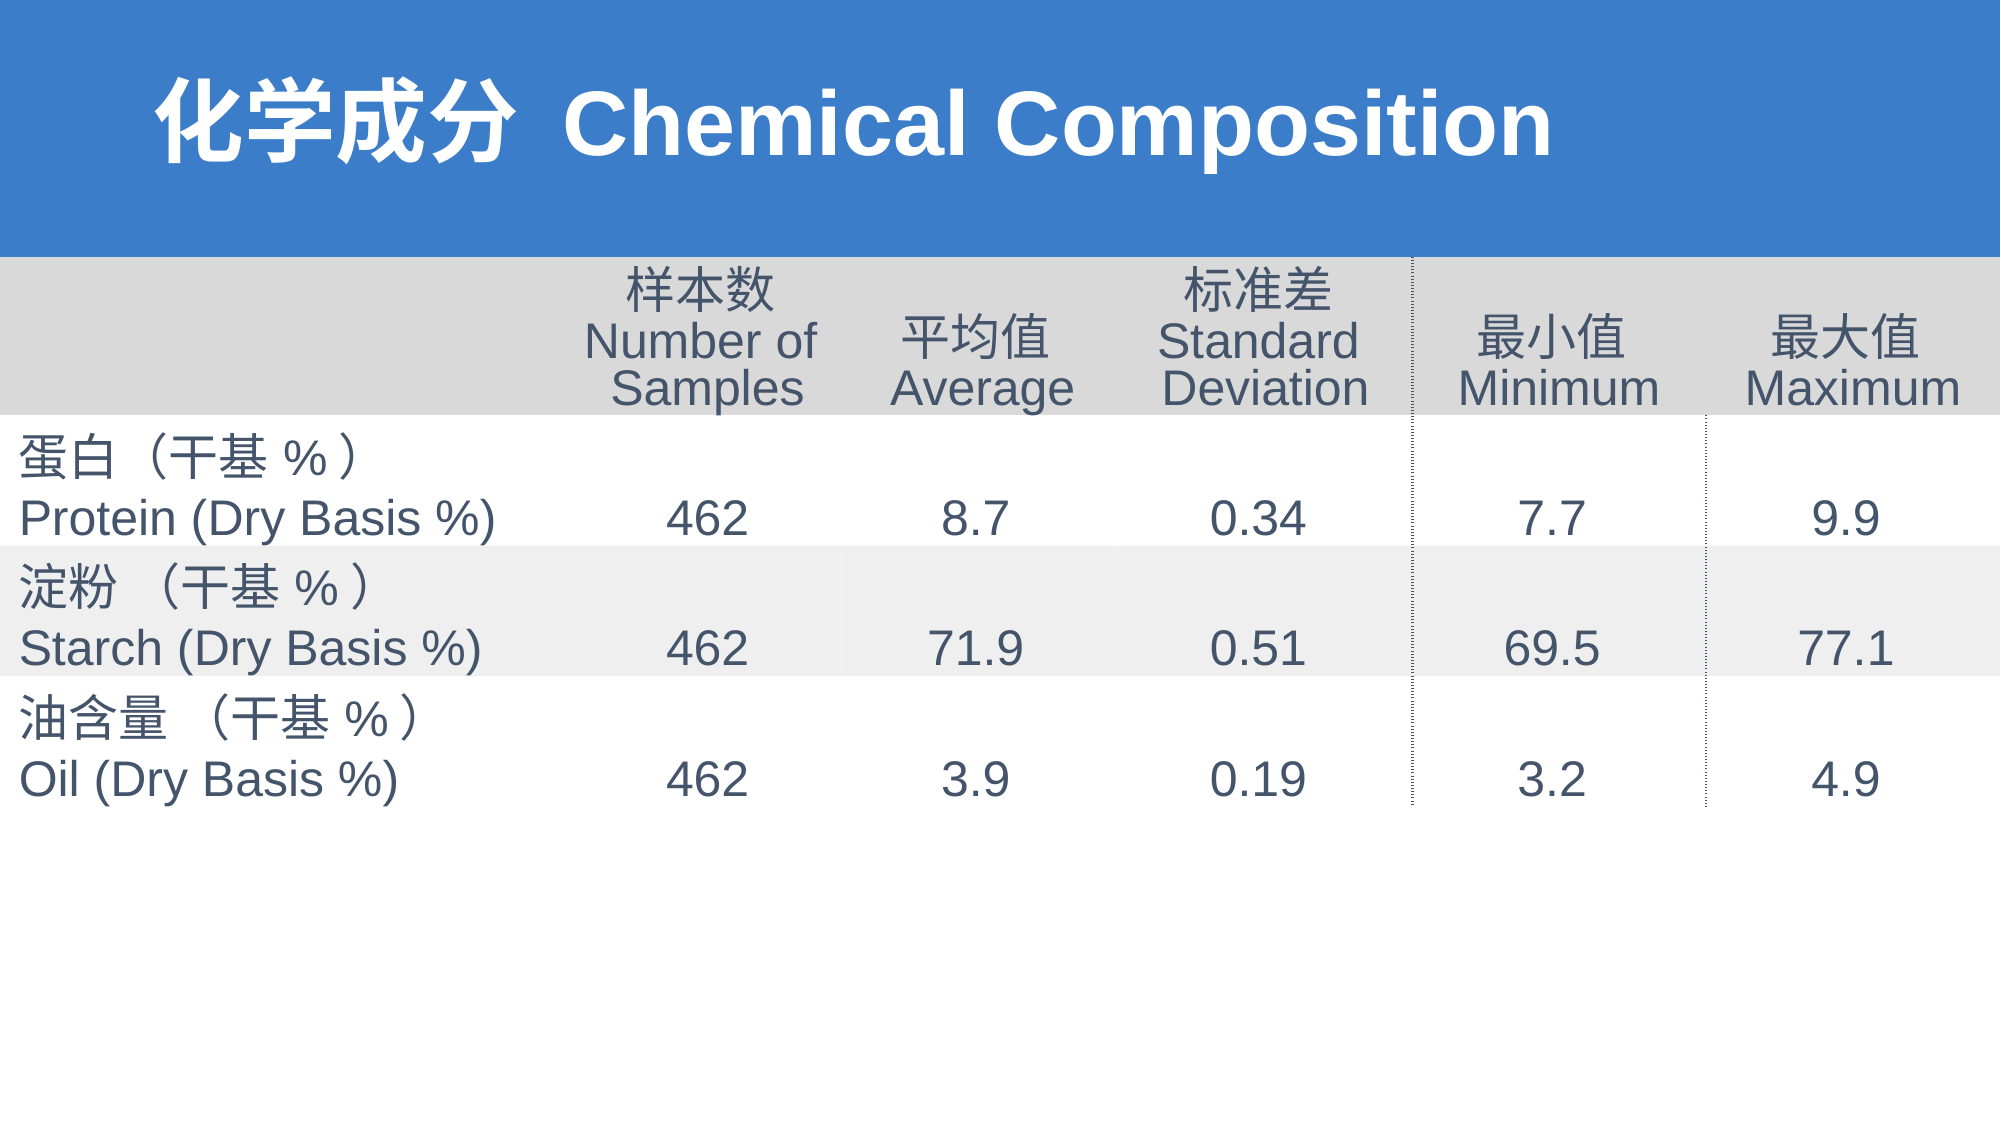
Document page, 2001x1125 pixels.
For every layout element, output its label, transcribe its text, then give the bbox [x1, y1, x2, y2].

table_header 标准差Standard Deviation [1118, 257, 1412, 415]
title 化学成分 Chemical Composition [137, 28, 1863, 224]
table_cell 0.51 [1118, 546, 1412, 676]
table_header 样本数Number of Samples [568, 257, 847, 415]
table_header 最大值Maximum [1706, 257, 2000, 415]
table_cell 8.7 [847, 415, 1118, 546]
table_cell 0.34 [1118, 415, 1412, 546]
table_cell 0.19 [1118, 676, 1412, 806]
table_cell 3.2 [1412, 676, 1706, 806]
table_cell 4.9 [1706, 676, 2000, 806]
table_cell 77.1 [1706, 546, 2000, 676]
table_cell 淀粉 （干基%） Starch (Dry Basis %) [0, 546, 568, 676]
table_cell 7.7 [1412, 415, 1706, 546]
table_header 最小值Minimum [1412, 257, 1706, 415]
table_cell 71.9 [847, 546, 1118, 676]
table_cell 3.9 [847, 676, 1118, 806]
table_cell 462 [568, 546, 847, 676]
table_header [0, 257, 568, 415]
table_cell 462 [568, 415, 847, 546]
table_cell 69.5 [1412, 546, 1706, 676]
table_cell 蛋白（干基%） Protein (Dry Basis %) [0, 415, 568, 546]
table_header 平均值Average [847, 257, 1118, 415]
table_cell 9.9 [1706, 415, 2000, 546]
table_cell 油含量 （干基%） Oil (Dry Basis %) [0, 676, 568, 806]
table_cell 462 [568, 676, 847, 806]
